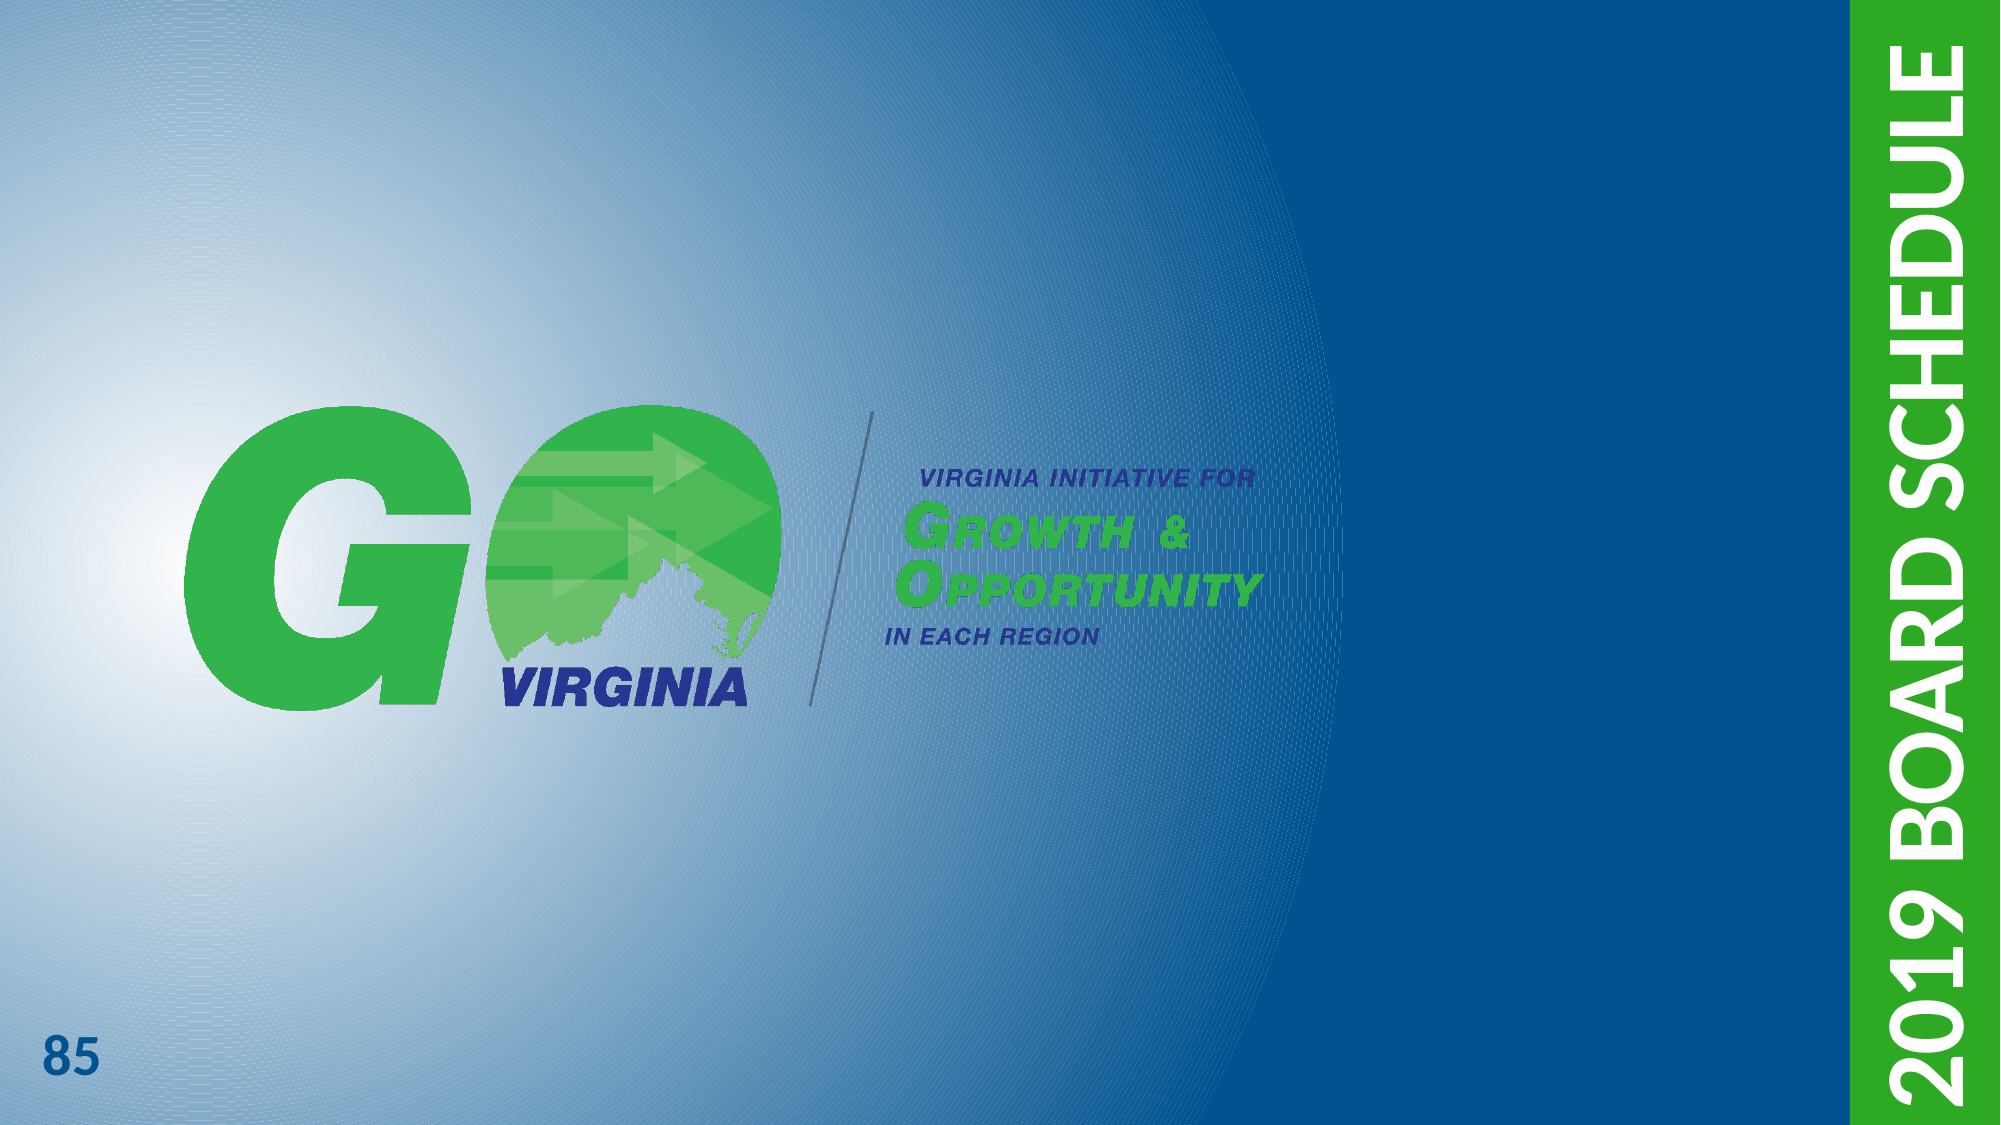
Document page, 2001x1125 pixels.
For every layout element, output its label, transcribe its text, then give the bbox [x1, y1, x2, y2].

text_box 2019 Board Schedule [1837, 0, 2000, 1125]
picture [184, 405, 1265, 726]
